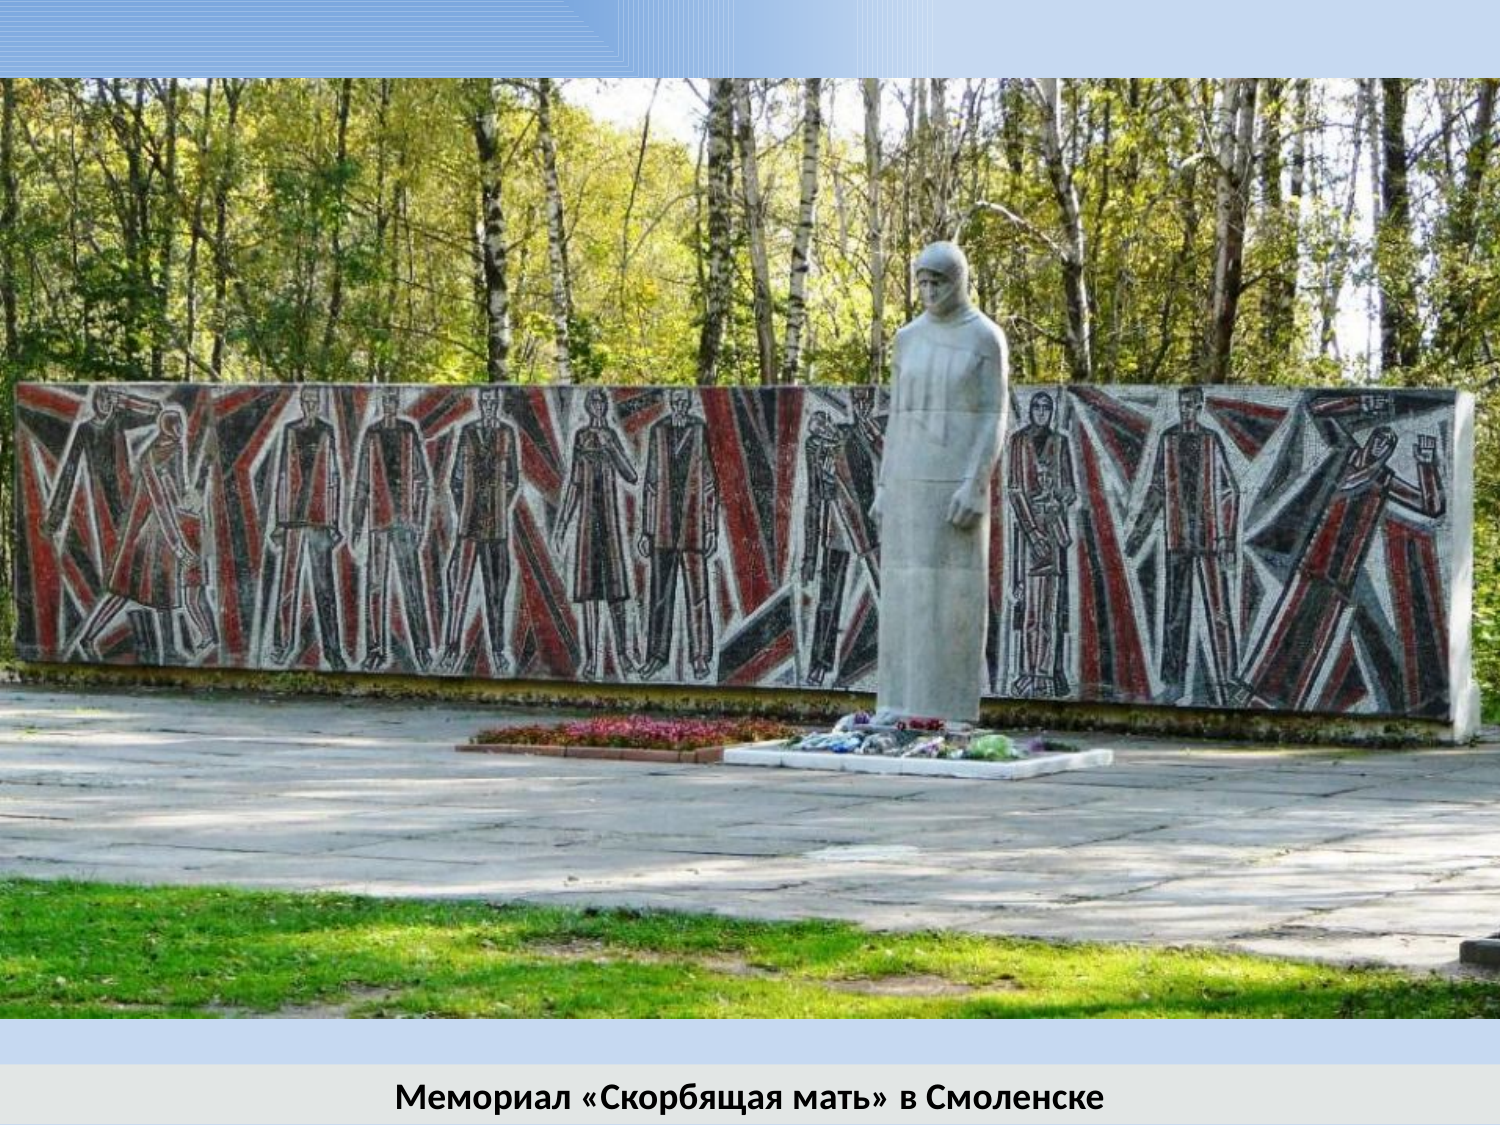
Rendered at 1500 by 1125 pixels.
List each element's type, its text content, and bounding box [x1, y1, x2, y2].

picture [0, 77, 1500, 1019]
text_box Мемориал «Скорбящая мать» в Смоленске [0, 1064, 1500, 1125]
